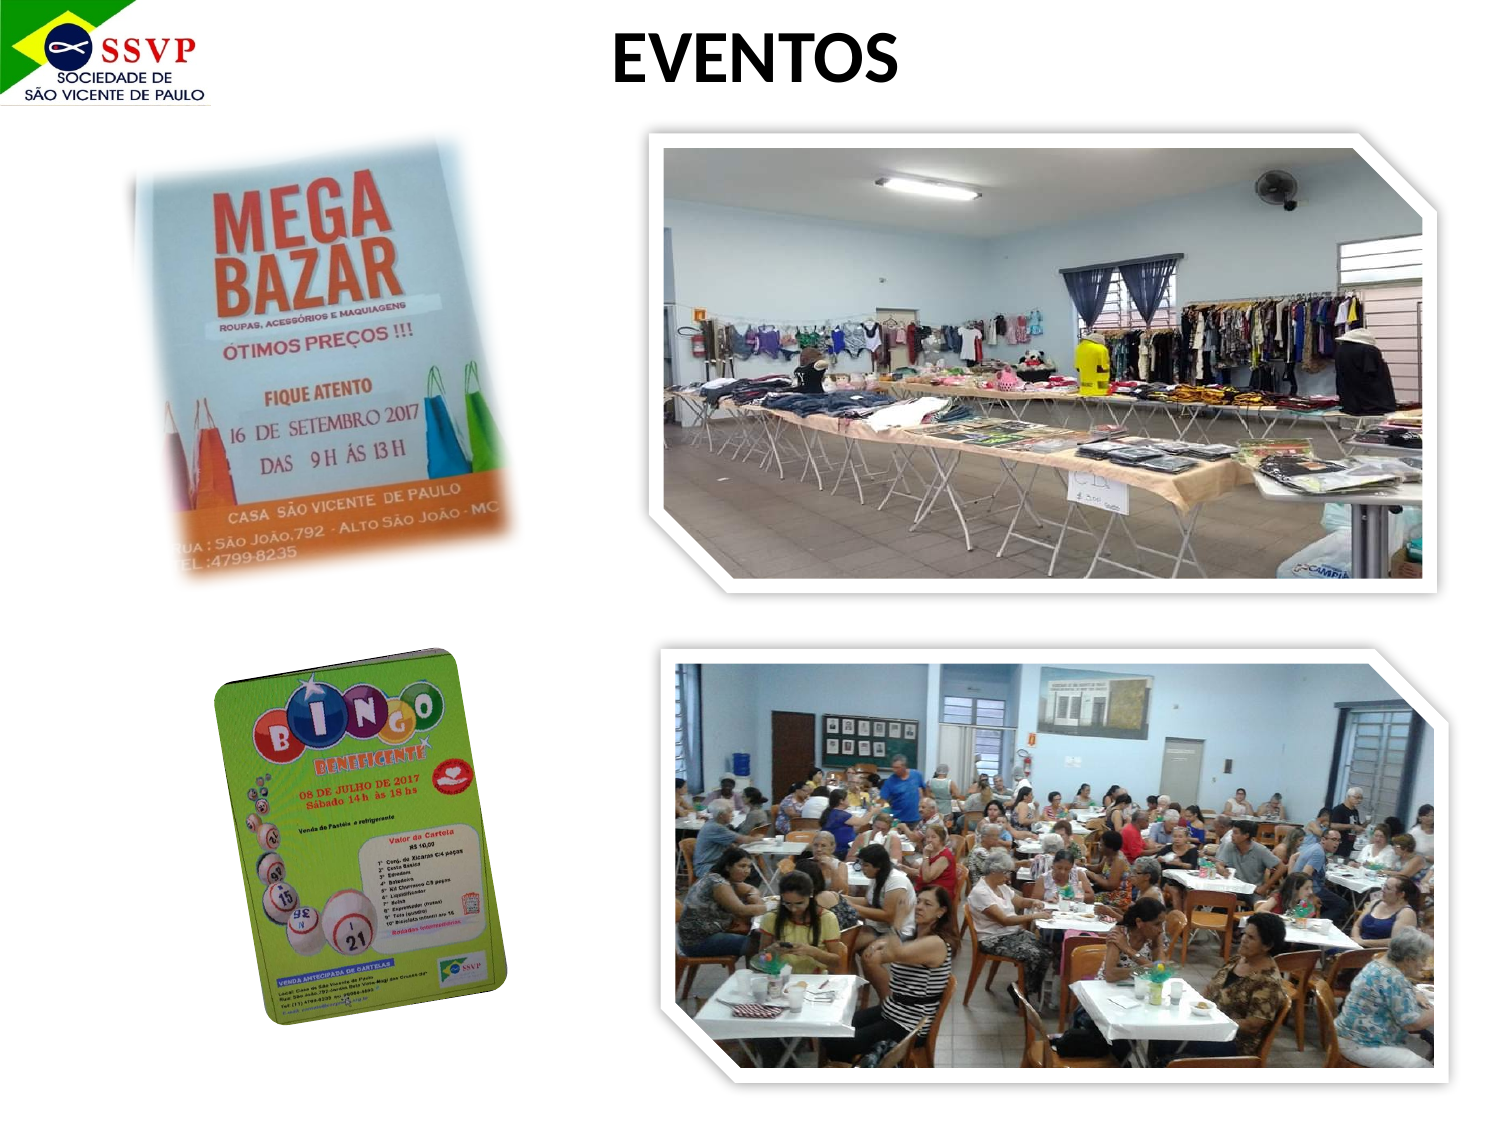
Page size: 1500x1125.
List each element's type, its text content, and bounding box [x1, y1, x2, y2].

picture [0, 0, 212, 106]
picture [140, 140, 505, 577]
picture [667, 655, 1442, 1076]
picture [655, 140, 1430, 587]
text_box EVENTOS [527, 0, 985, 106]
picture [214, 651, 507, 1023]
